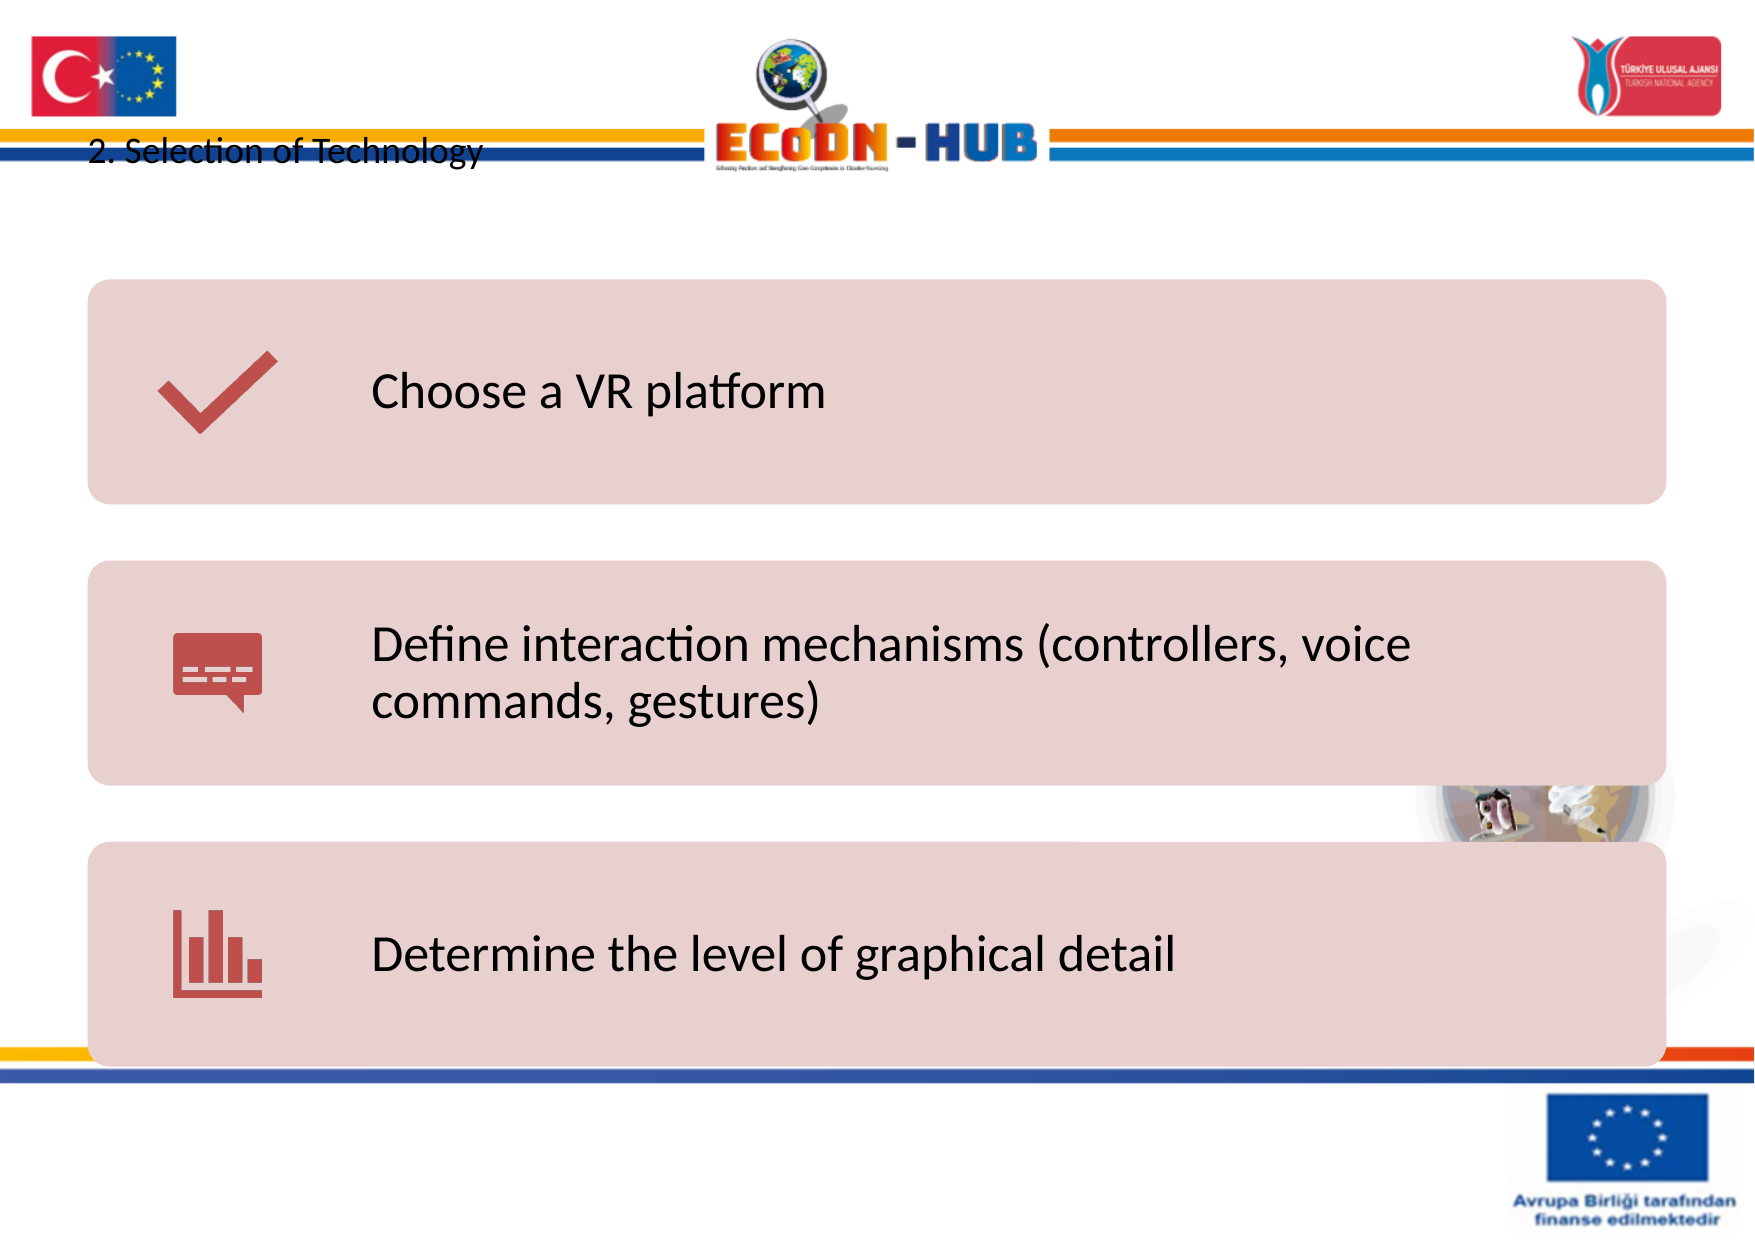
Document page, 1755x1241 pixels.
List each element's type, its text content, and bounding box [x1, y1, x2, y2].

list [87, 279, 1667, 1067]
title 2. Selection of Technology [87, 49, 1667, 249]
picture [0, 0, 1755, 1241]
